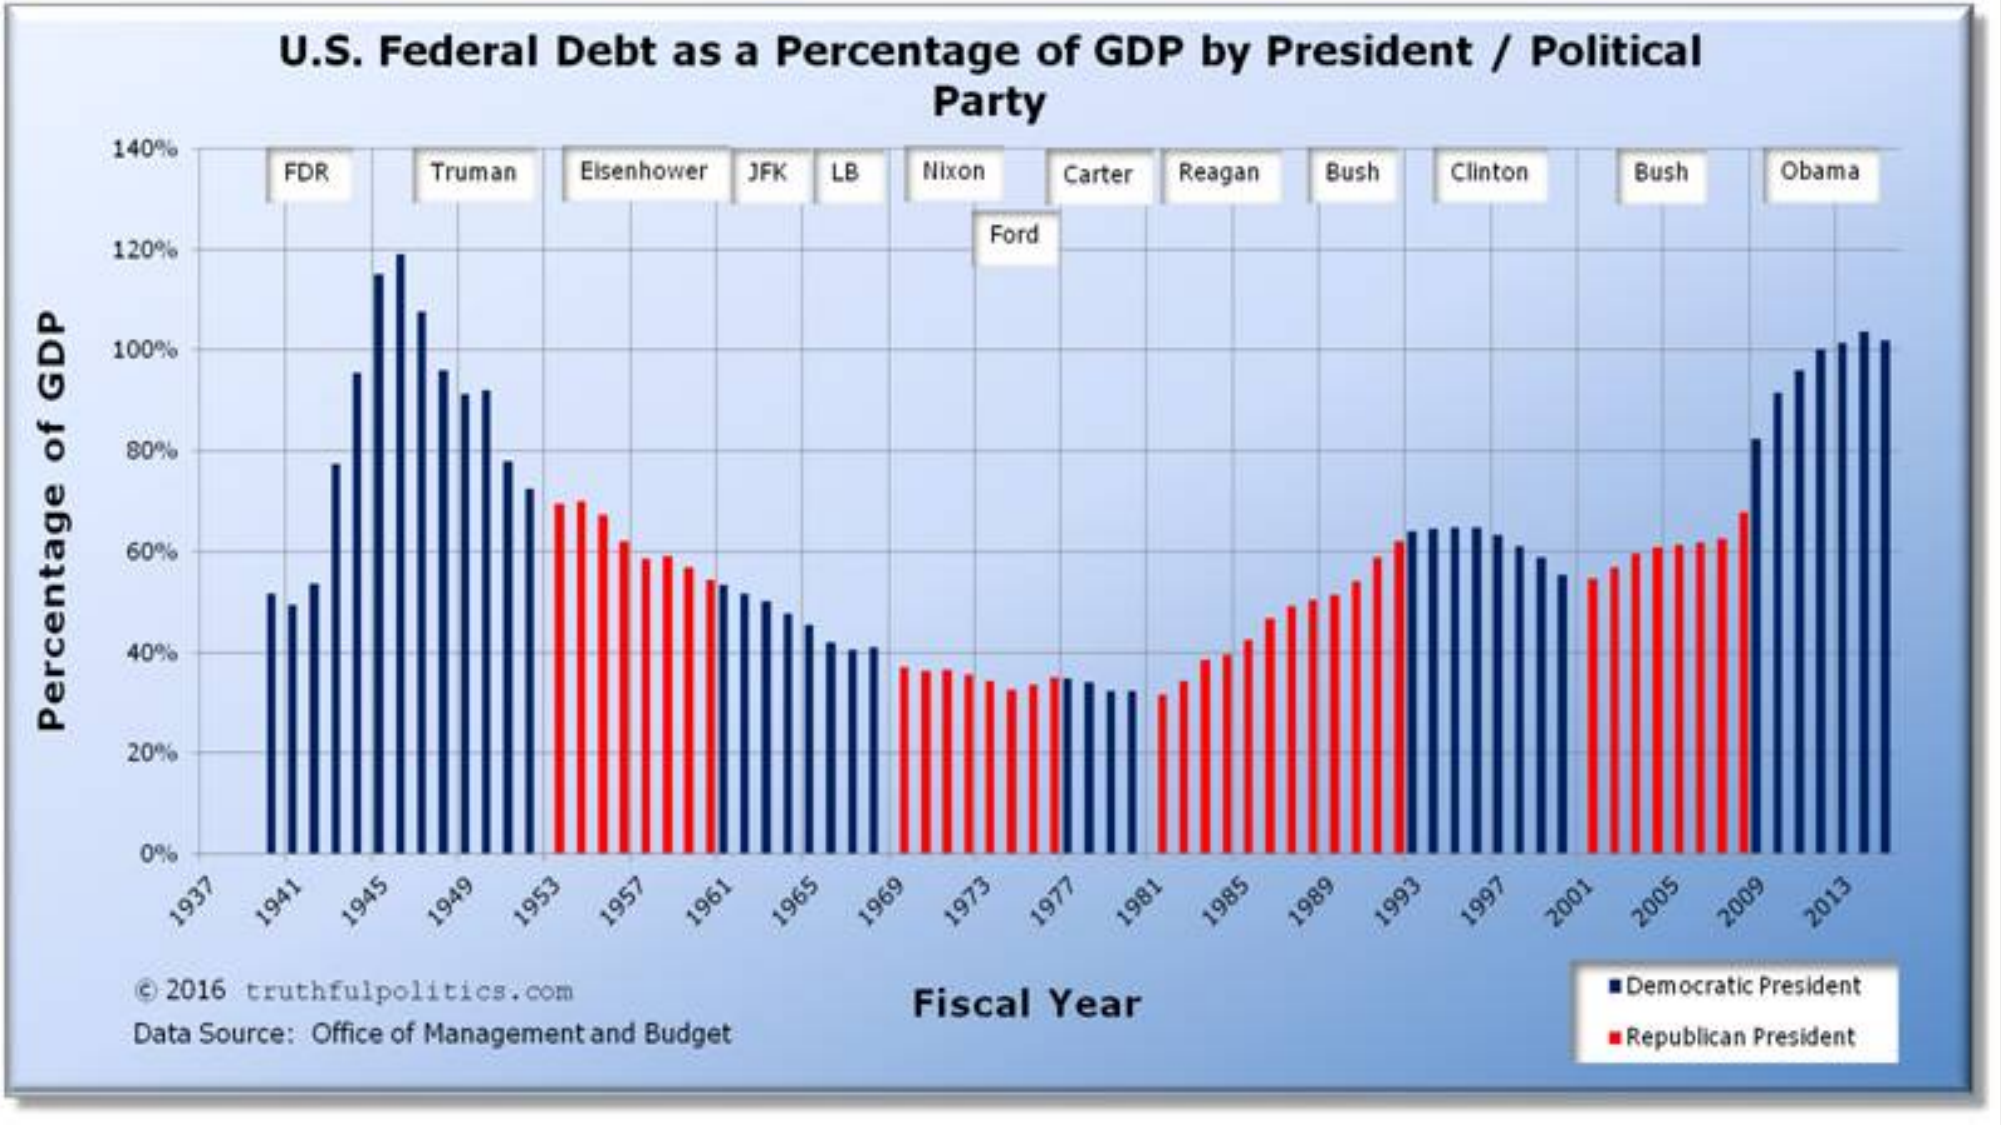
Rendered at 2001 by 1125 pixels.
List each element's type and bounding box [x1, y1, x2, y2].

list [0, 0, 2000, 1125]
